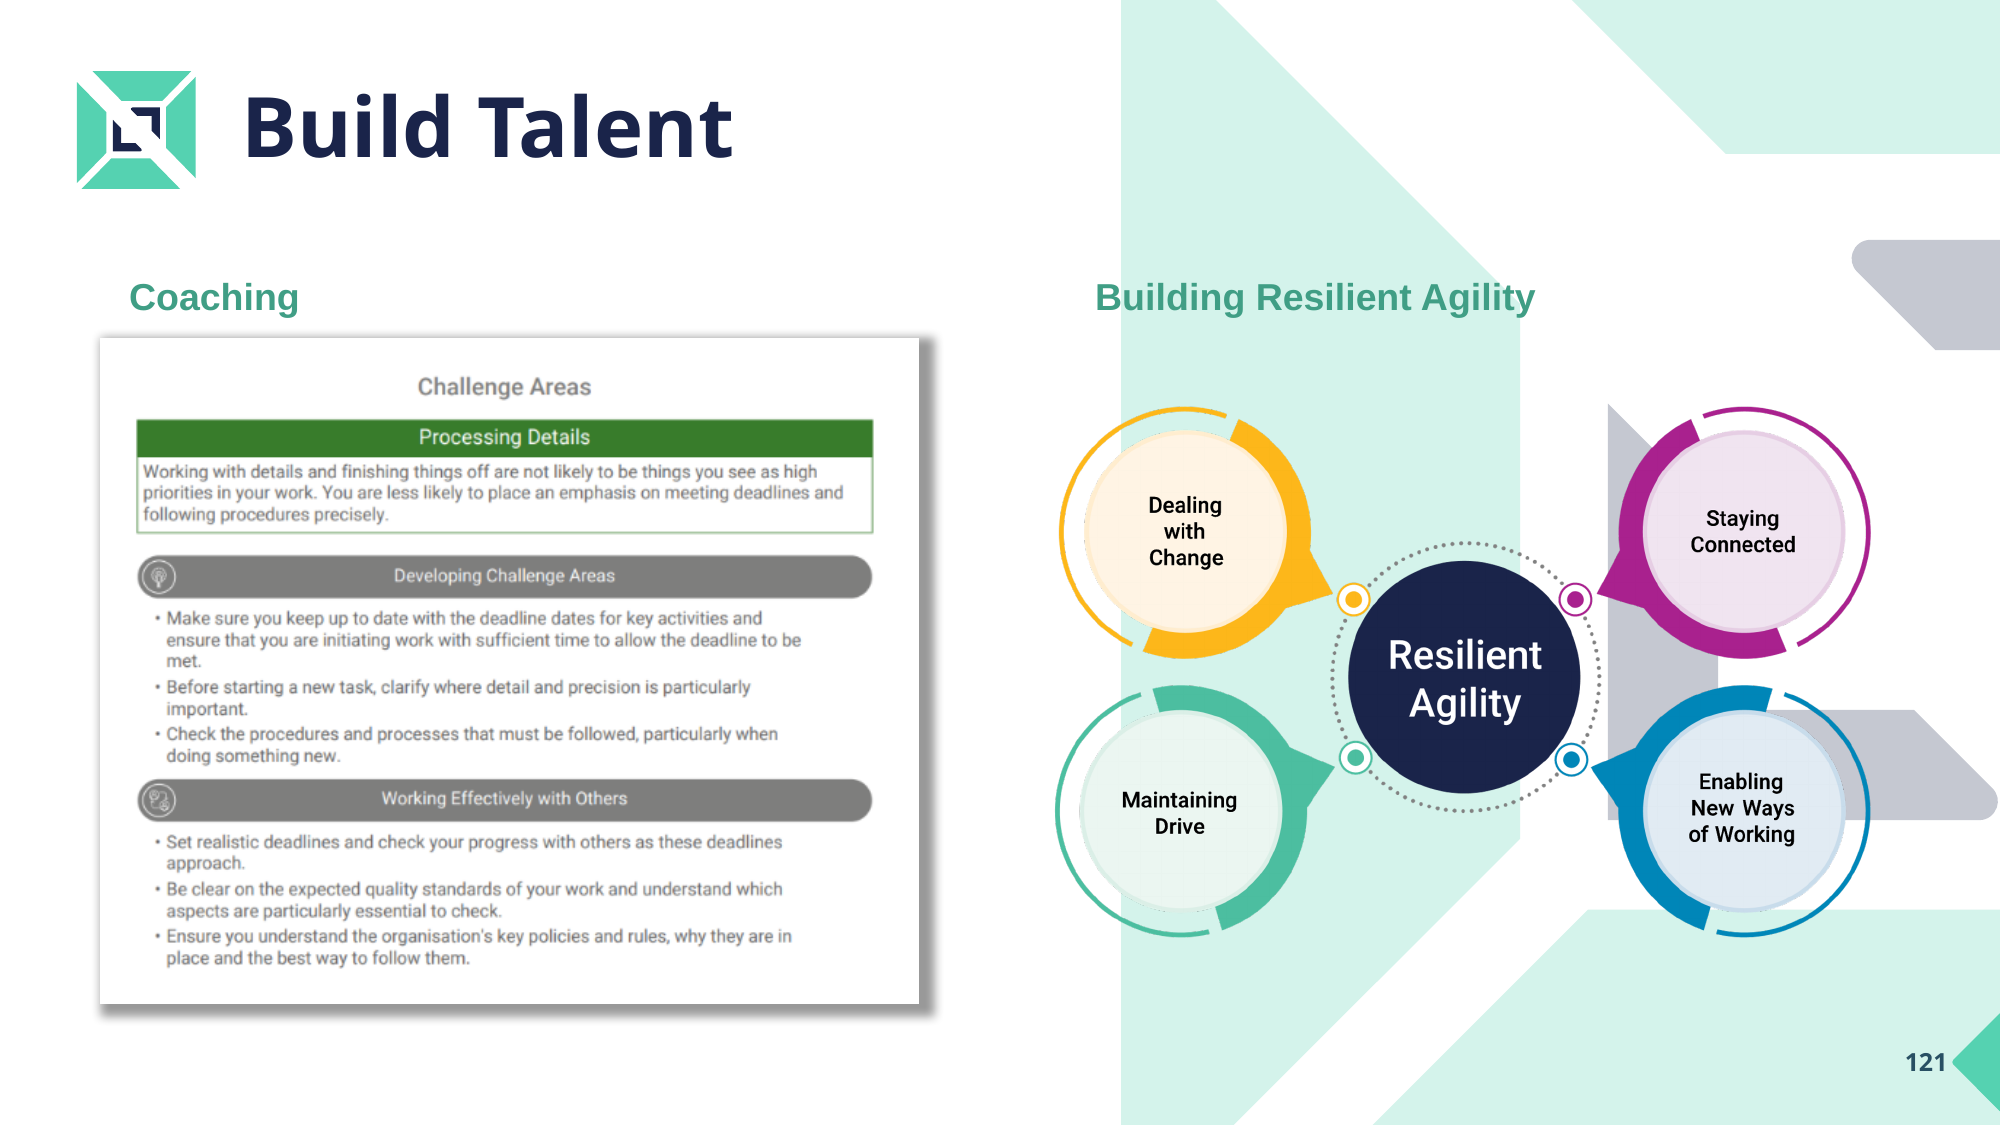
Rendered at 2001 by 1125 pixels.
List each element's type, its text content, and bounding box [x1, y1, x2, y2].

title Build Talent [226, 71, 1121, 190]
text_box Building Resilient Agility [1080, 266, 1121, 326]
text_box Coaching [114, 266, 616, 326]
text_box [1121, 0, 2000, 1125]
picture [100, 338, 919, 1004]
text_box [76, 71, 196, 189]
picture [1054, 403, 1873, 941]
